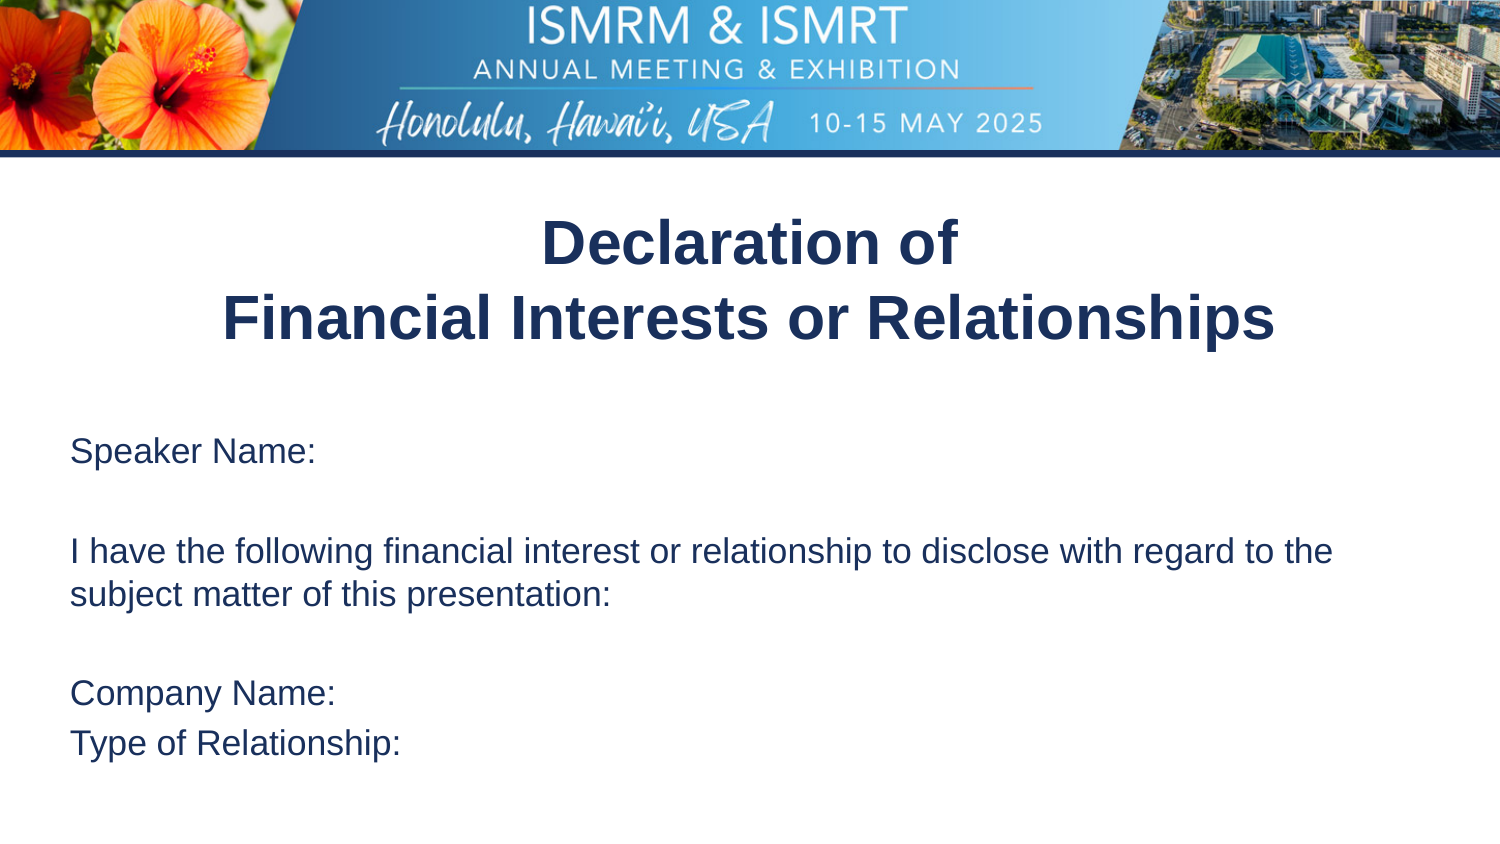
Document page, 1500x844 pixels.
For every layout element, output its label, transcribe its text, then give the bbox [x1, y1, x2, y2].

list Speaker Name: I have the following financial interest or relationship to disclose with regard to the subject matter of this presentation: Company Name: Type of Relationship: [55, 420, 1445, 774]
picture [0, 0, 1500, 151]
text_box Declaration of Financial Interests or Relationships [206, 194, 1294, 360]
